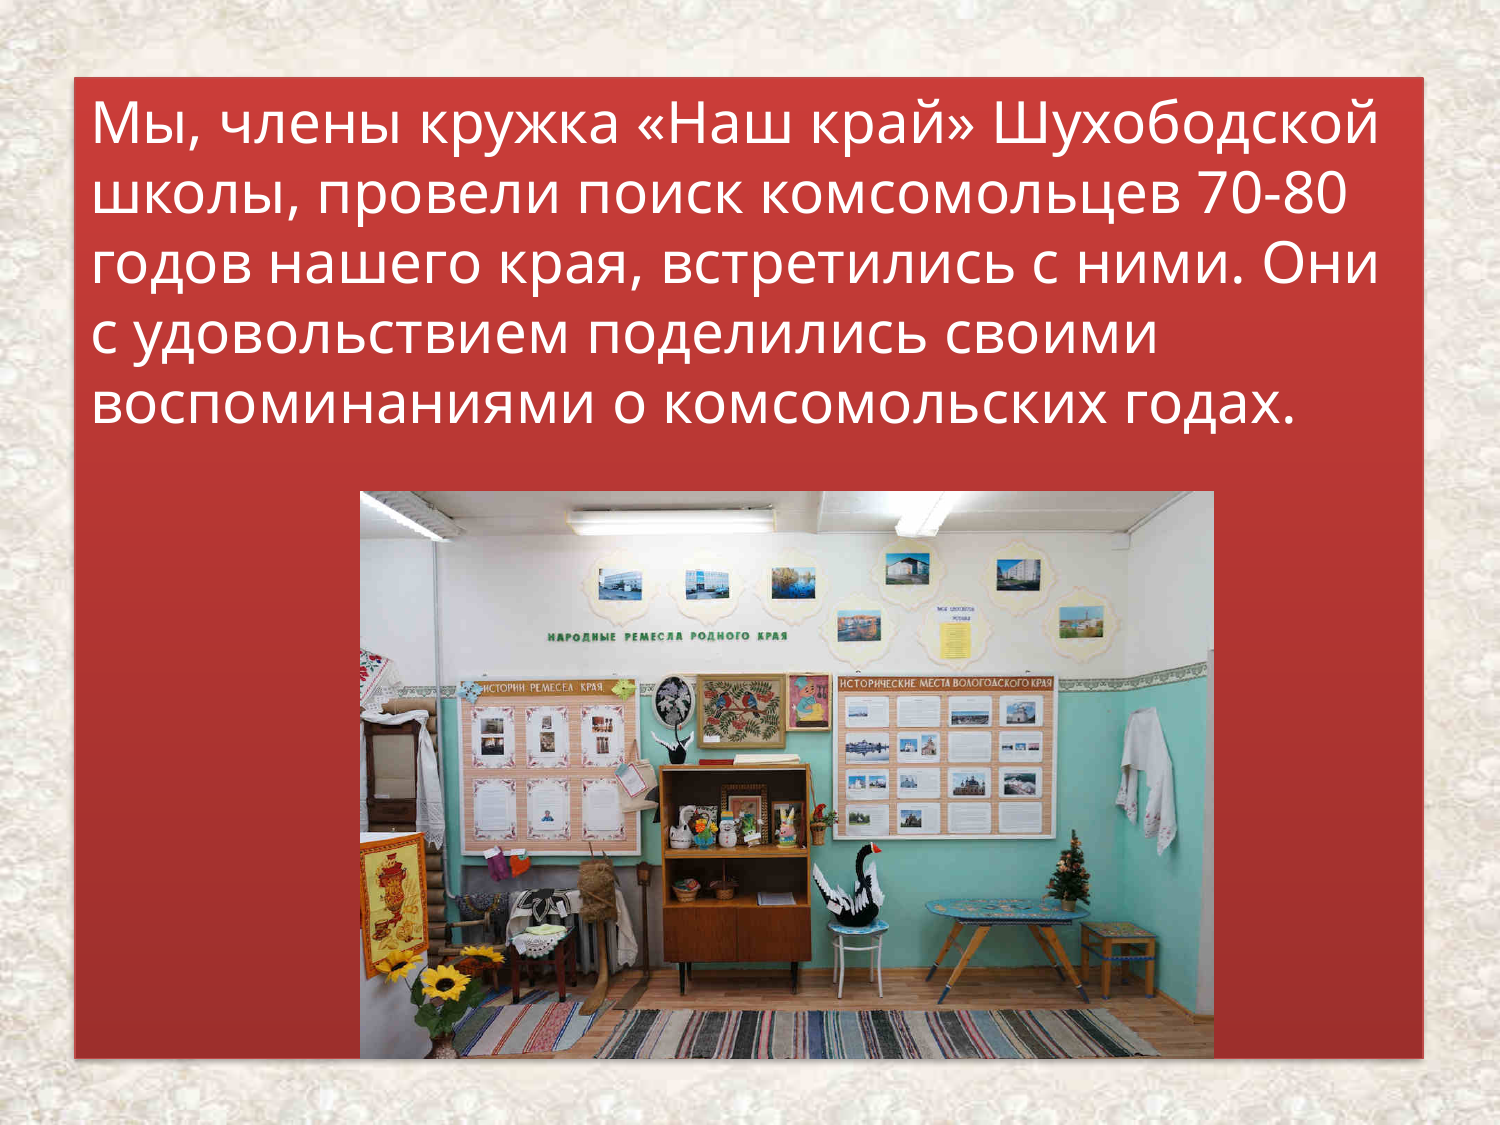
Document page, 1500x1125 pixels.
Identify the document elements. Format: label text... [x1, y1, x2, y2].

picture [0, 0, 1500, 1125]
list Мы, члены кружка «Наш край» Шухободской школы, провели поиск комсомольцев 70-80 годов нашего края, встретились с ними. Они с удовольствием поделились своими воспоминаниями о комсомольских годах. [74, 77, 1424, 1059]
